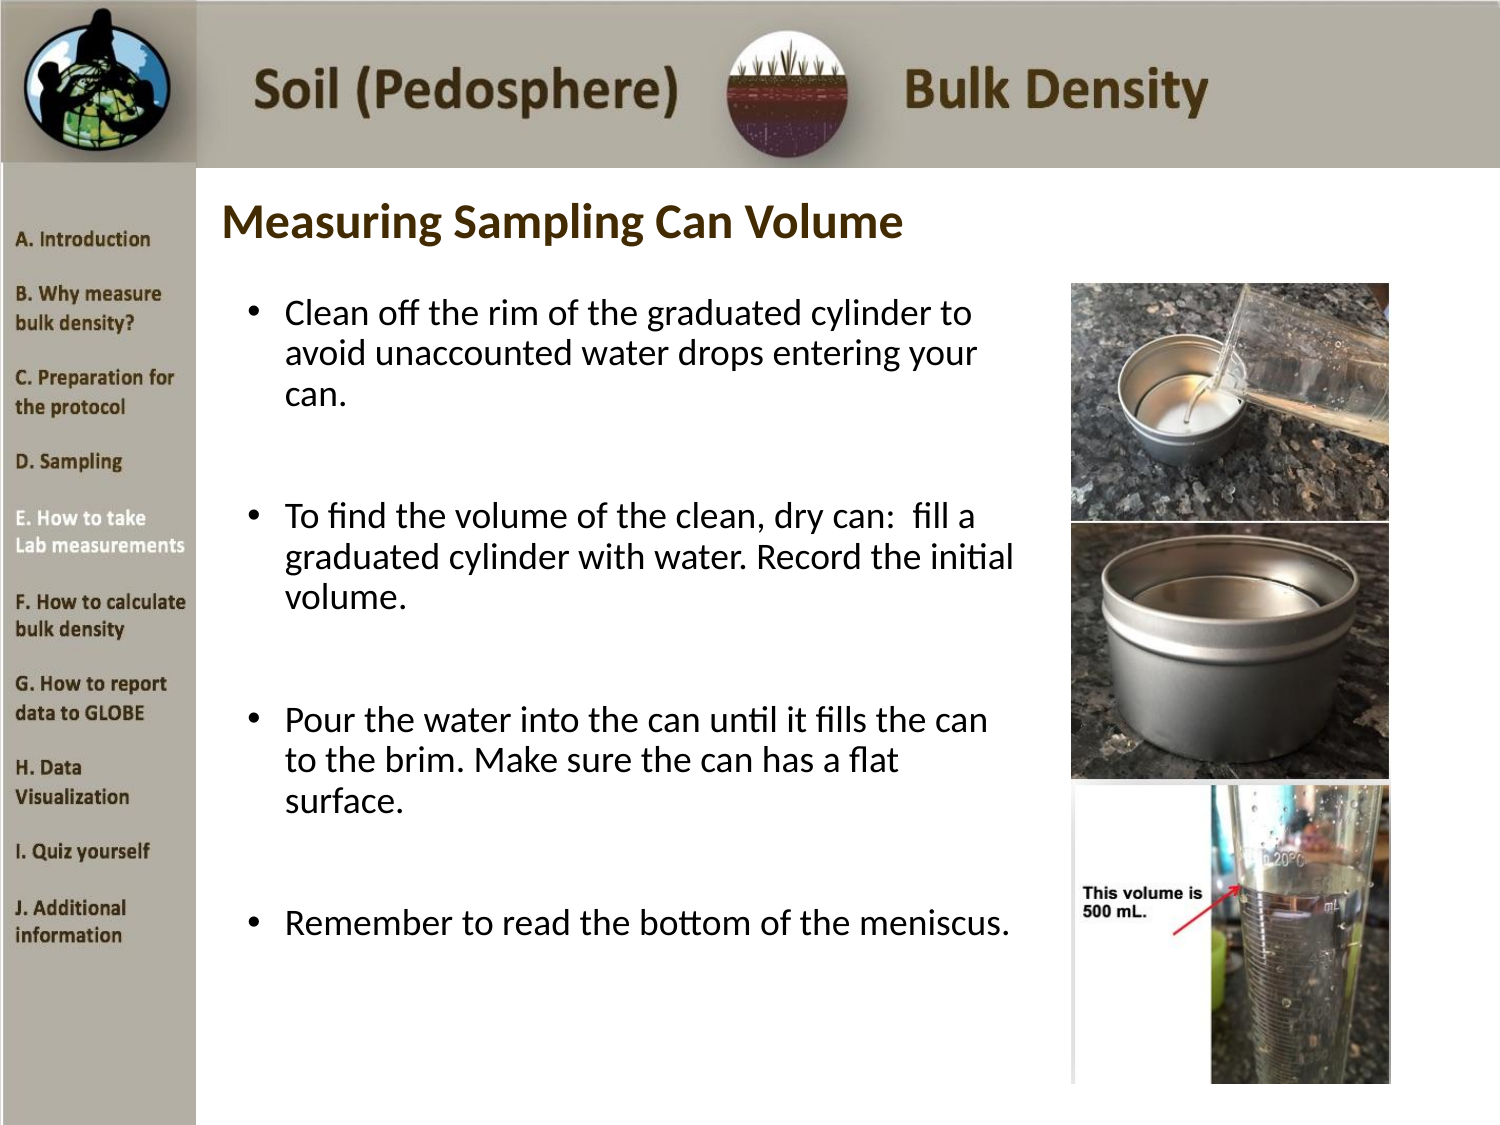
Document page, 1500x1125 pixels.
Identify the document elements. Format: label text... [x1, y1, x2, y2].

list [1071, 281, 1391, 1085]
slide_number ‹#› [1059, 1042, 1397, 1103]
list Clean off the rim of the graduated cylinder to avoid unaccounted water drops entering your can. To find the volume of the clean, dry can: fill a graduated cylinder with water. Record the initial volume. Pour the water into the can until it fills the can to the brim. Make sure the can has a flat surface. Remember to read the bottom of the meniscus. [232, 285, 1039, 1000]
picture [0, 0, 1500, 1125]
title Measuring Sampling Can Volume [206, 176, 1500, 332]
